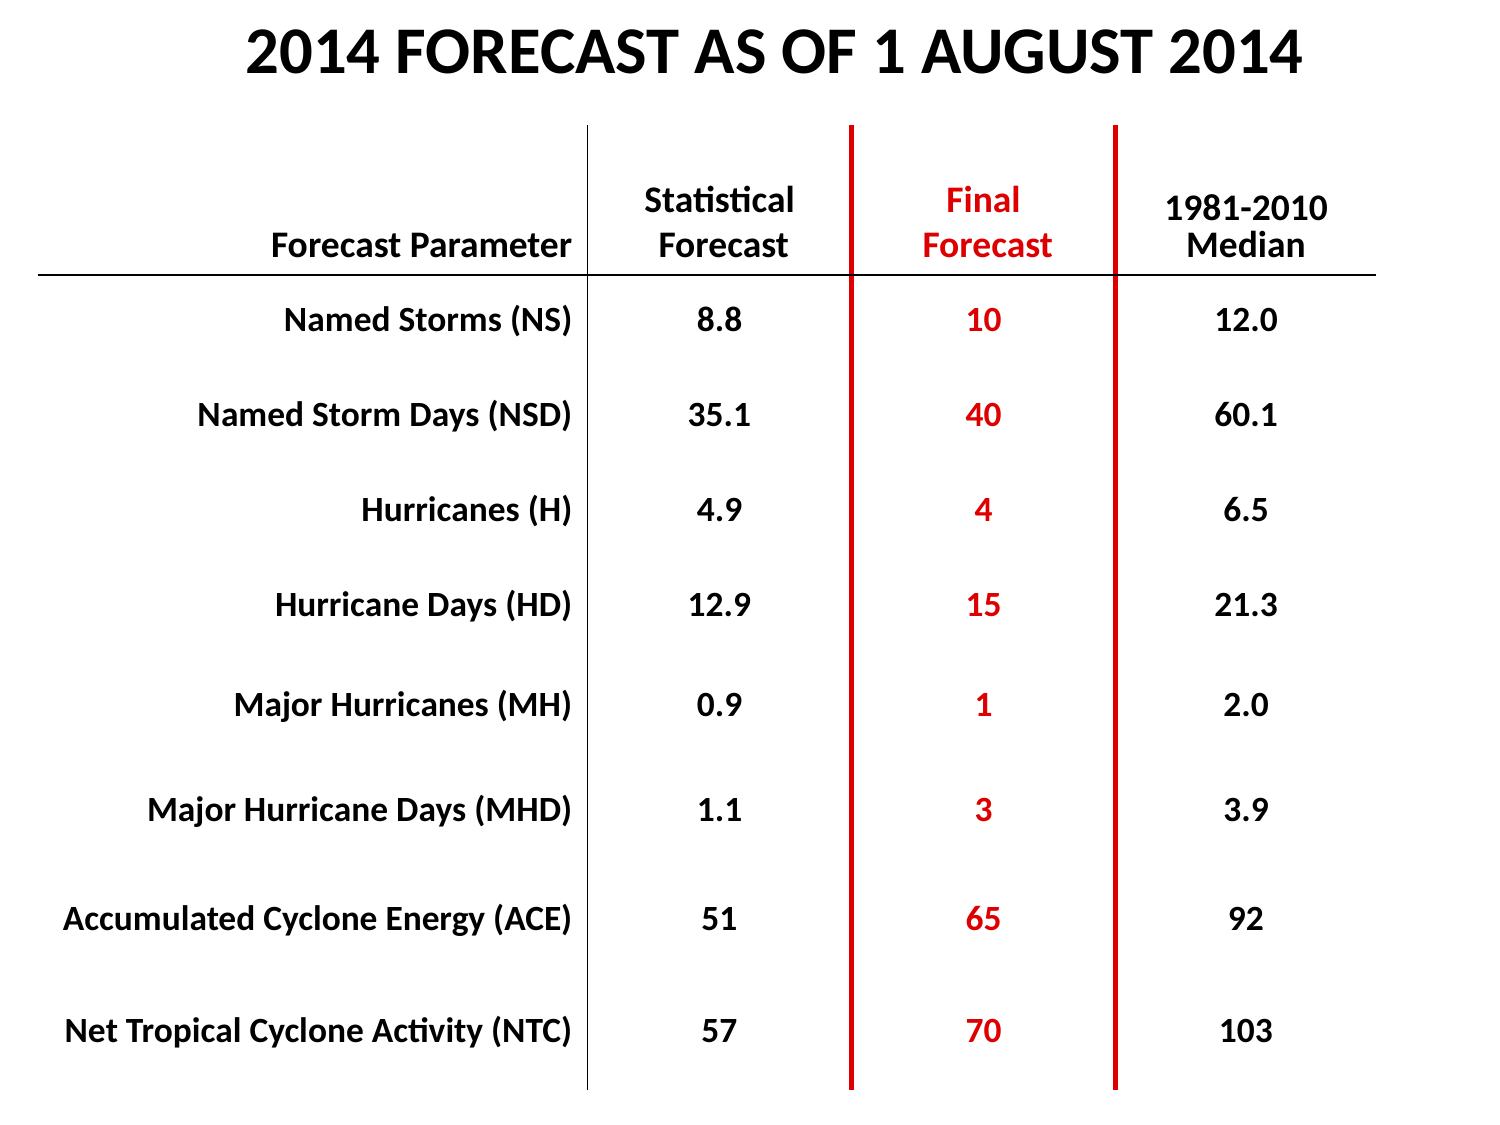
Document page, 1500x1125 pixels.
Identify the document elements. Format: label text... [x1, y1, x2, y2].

table_cell Named Storm Days (NSD) [38, 370, 587, 465]
table_cell Net Tropical Cyclone Activity (NTC) [38, 977, 587, 1090]
table_cell 57 [588, 977, 849, 1090]
table_cell 4 [854, 465, 1113, 560]
table_header 1981-2010 Median [1118, 125, 1376, 274]
table_cell 15 [854, 560, 1113, 655]
table_cell 3.9 [1118, 760, 1376, 865]
table_cell Major Hurricanes (MH) [38, 655, 587, 760]
table_cell Named Storms (NS) [38, 276, 587, 370]
table_cell 4.9 [588, 465, 849, 560]
table_cell 21.3 [1118, 560, 1376, 655]
table_cell 103 [1118, 977, 1376, 1090]
table_cell 35.1 [588, 370, 849, 465]
table_cell 8.8 [588, 276, 849, 370]
table_cell 1.1 [588, 760, 849, 865]
table_cell 3 [854, 760, 1113, 865]
table_cell Hurricane Days (HD) [38, 560, 587, 655]
table_cell 51 [588, 865, 849, 977]
table_cell 10 [854, 276, 1113, 370]
table_cell 40 [854, 370, 1113, 465]
table_cell 1 [854, 655, 1113, 760]
text_box 2014 FORECAST AS OF 1 AUGUST 2014 [50, 0, 1500, 95]
table_header Forecast Parameter [38, 125, 587, 274]
table_cell 12.9 [588, 560, 849, 655]
table_header Final Forecast [854, 125, 1113, 274]
table_cell Hurricanes (H) [38, 465, 587, 560]
table_cell Major Hurricane Days (MHD) [38, 760, 587, 865]
table_cell 70 [854, 977, 1113, 1090]
table_cell 60.1 [1118, 370, 1376, 465]
table_cell 92 [1118, 865, 1376, 977]
table_cell 6.5 [1118, 465, 1376, 560]
table_header Statistical Forecast [588, 125, 849, 274]
table_cell 0.9 [588, 655, 849, 760]
table_cell Accumulated Cyclone Energy (ACE) [38, 865, 587, 977]
table_cell 65 [854, 865, 1113, 977]
table_cell 2.0 [1118, 655, 1376, 760]
table_cell 12.0 [1118, 276, 1376, 370]
